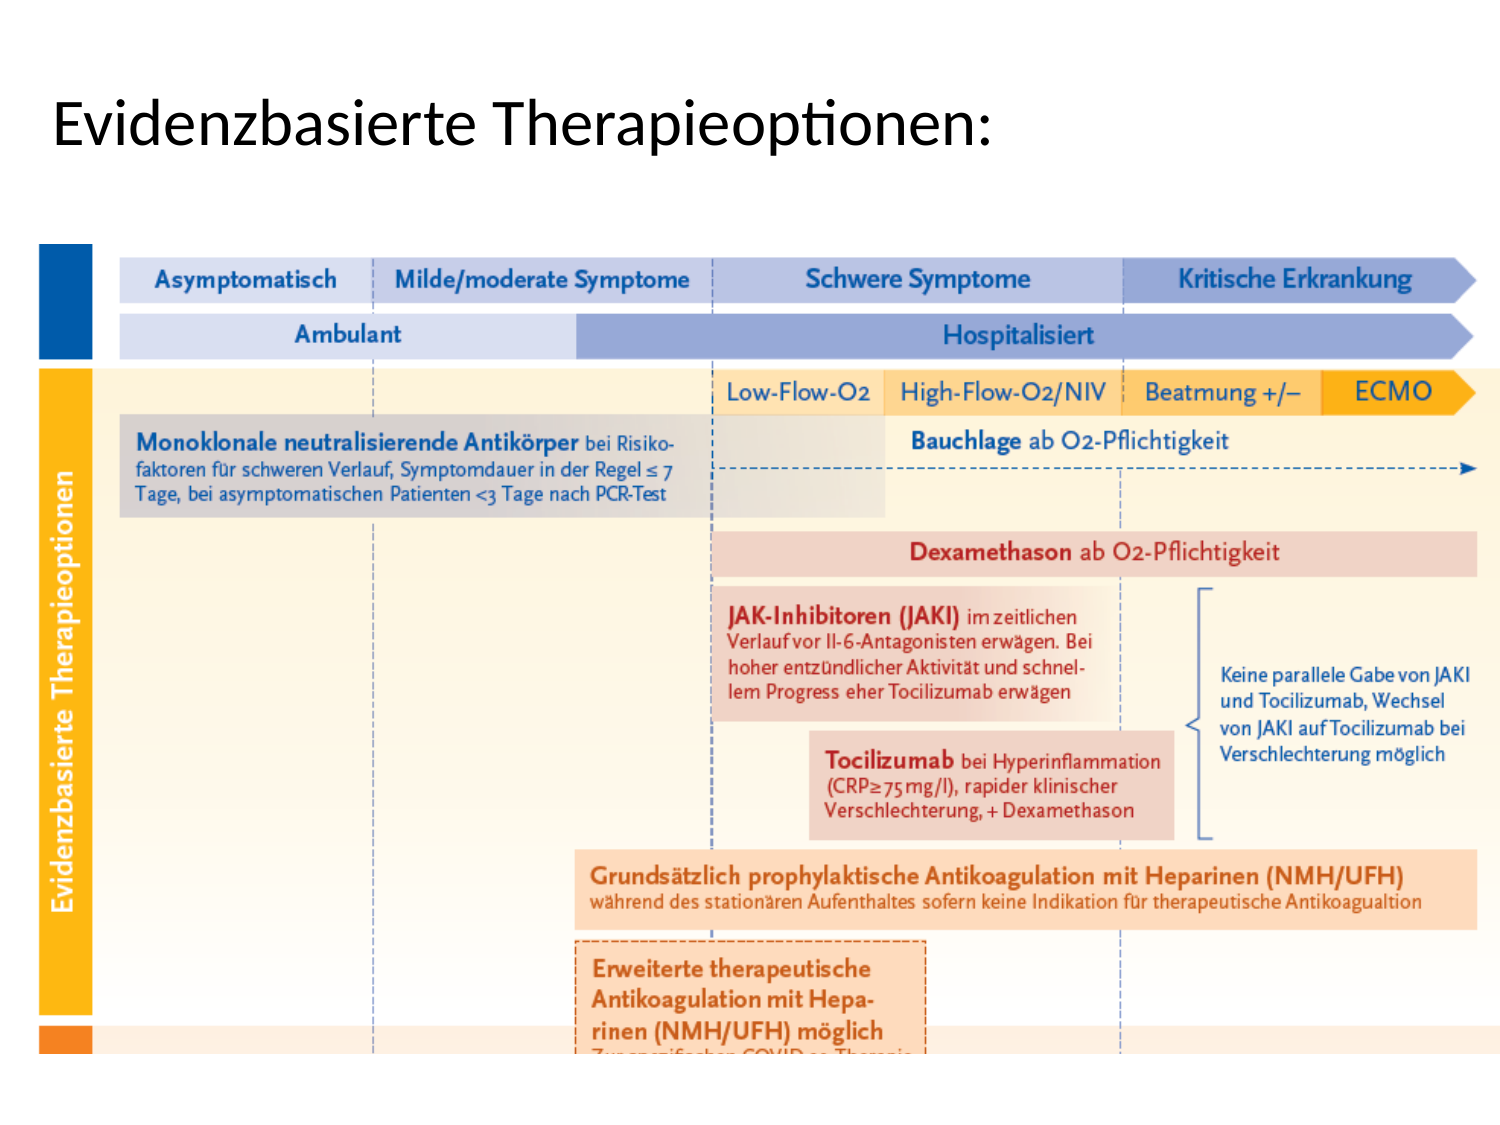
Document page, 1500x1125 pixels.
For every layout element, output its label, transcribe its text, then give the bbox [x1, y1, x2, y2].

text_box Evidenzbasierte Therapieoptionen: [37, 71, 1010, 167]
picture [14, 244, 1500, 1054]
